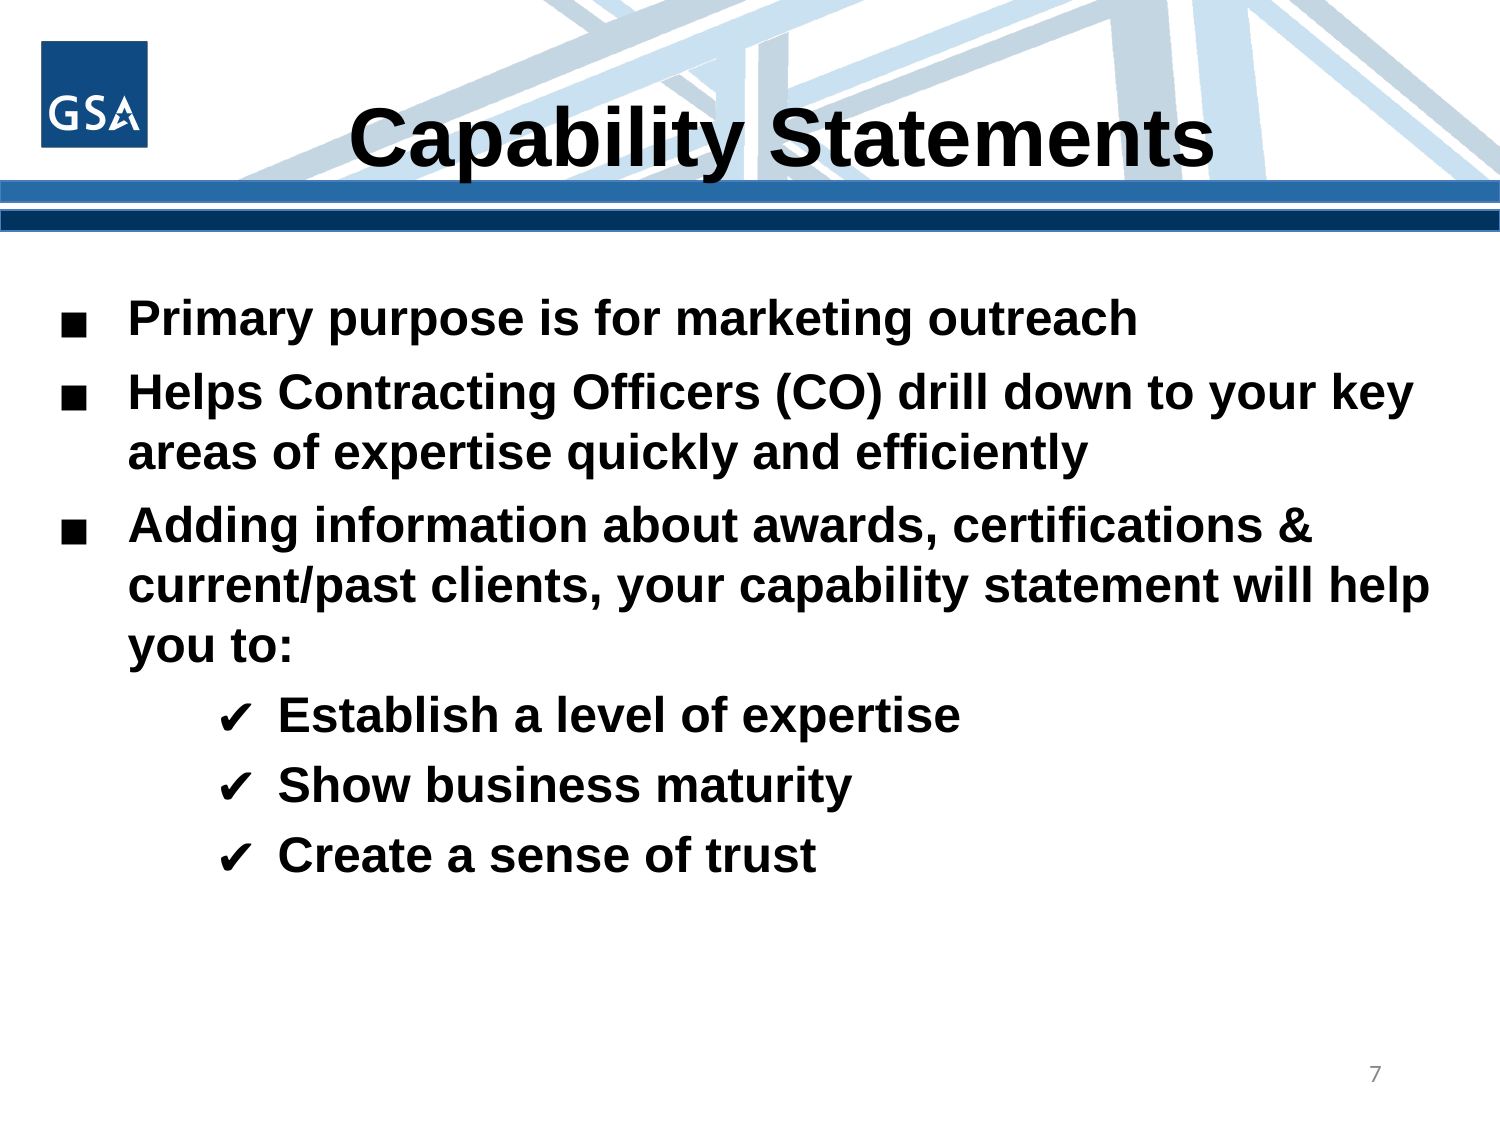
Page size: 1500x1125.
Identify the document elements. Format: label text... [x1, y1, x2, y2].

title Capability Statements [241, 97, 1325, 199]
list Primary purpose is for marketing outreach Helps Contracting Officers (CO) drill down to your key areas of expertise quickly and efficiently Adding information about awards, certifications & current/past clients, your capability statement will help you to: Establish a level of expertise Show business maturity Create a sense of trust [37, 270, 1463, 855]
slide_number 7 [1059, 1042, 1397, 1103]
picture [12, 12, 175, 175]
